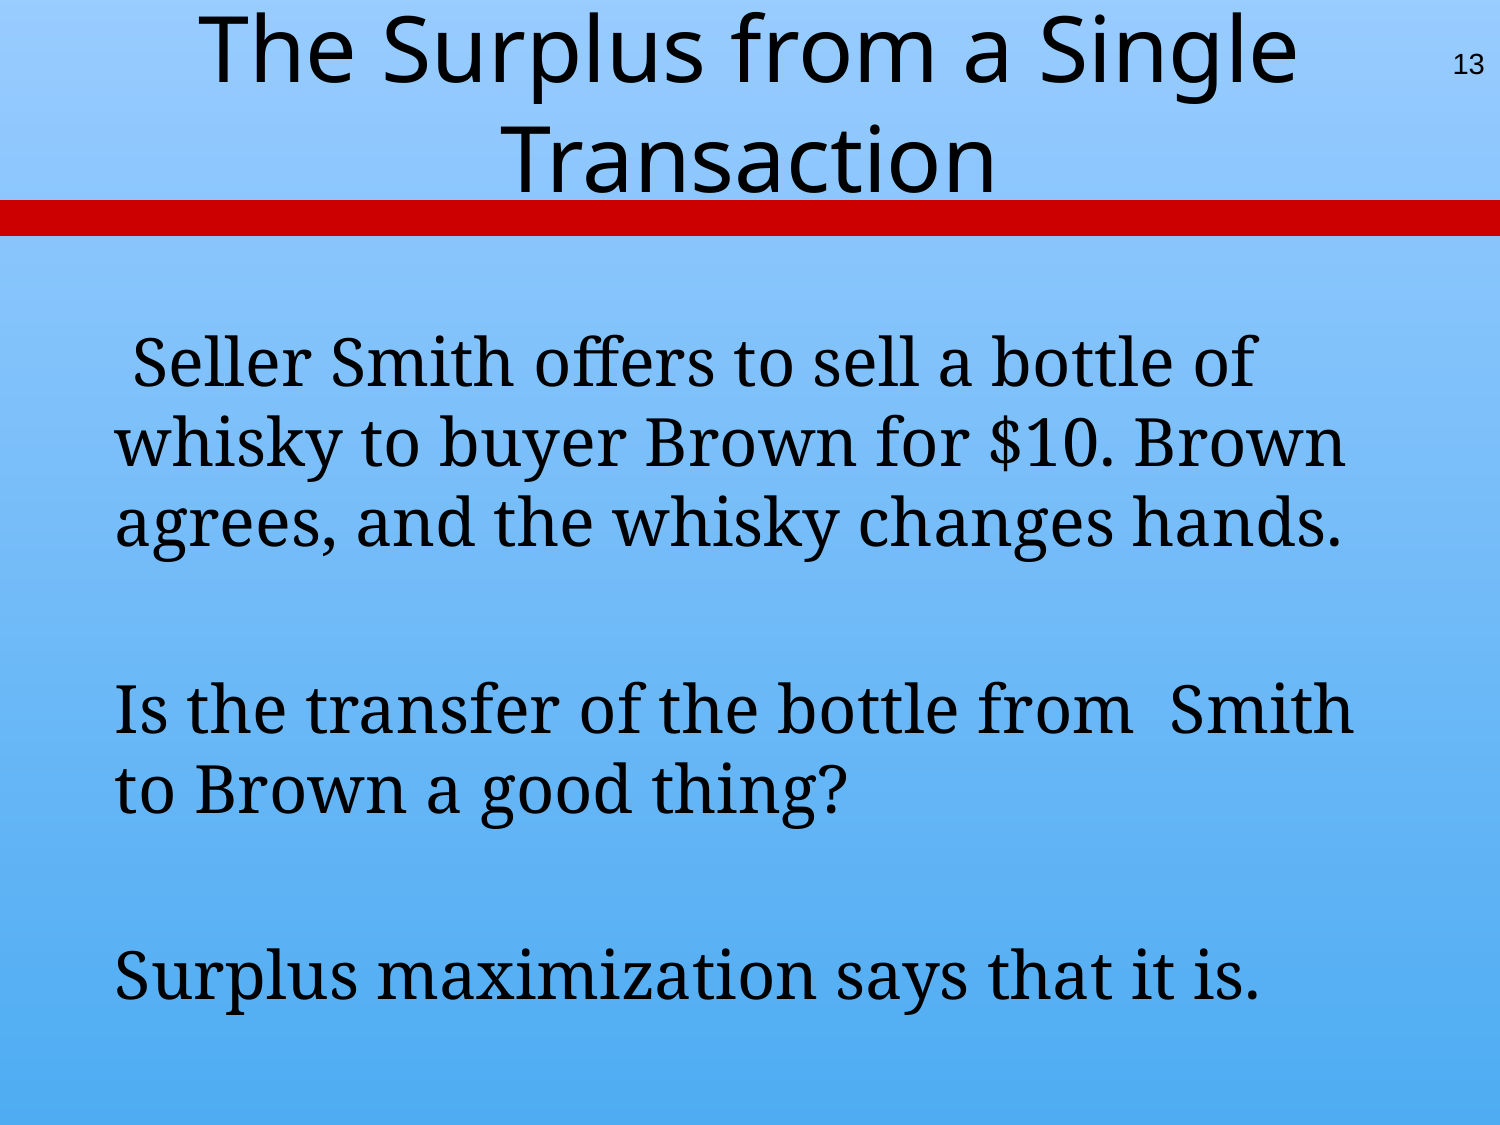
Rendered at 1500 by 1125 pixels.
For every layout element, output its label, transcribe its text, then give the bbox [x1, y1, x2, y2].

title The Surplus from a Single Transaction [75, 62, 1425, 250]
list Seller Smith offers to sell a bottle of whisky to buyer Brown for $10. Brown agrees, and the whisky changes hands. Is the transfer of the bottle from Smith to Brown a good thing? Surplus maximization says that it is. [99, 312, 1400, 963]
slide_number 13 [1412, 37, 1500, 116]
